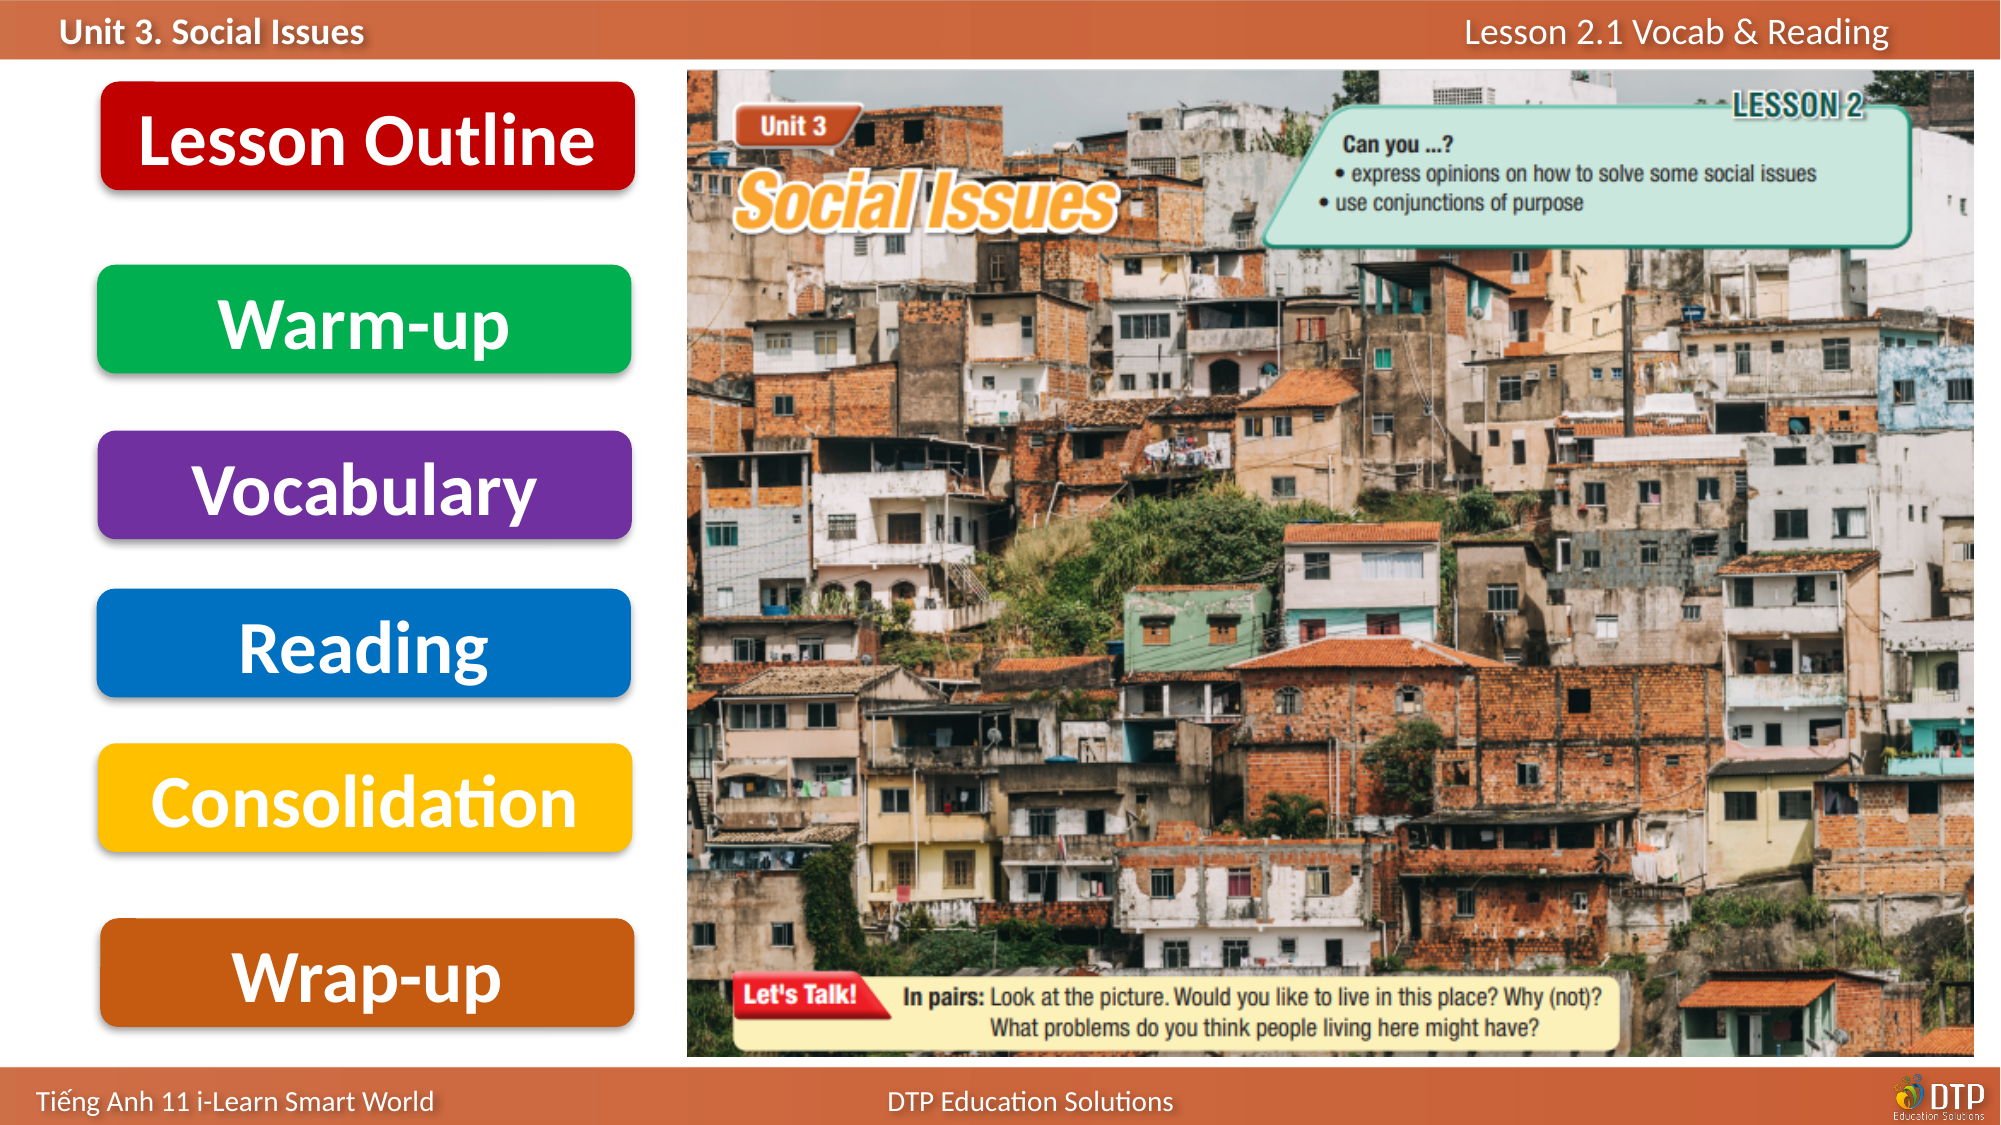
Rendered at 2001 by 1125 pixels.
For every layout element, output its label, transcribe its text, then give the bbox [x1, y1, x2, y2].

text_box Wrap-up [99, 917, 636, 1029]
text_box Vocabulary [96, 429, 633, 541]
picture [0, 0, 2001, 1125]
text_box Lesson Outline [99, 80, 636, 192]
text_box Warm-up [96, 263, 633, 375]
text_box Consolidation [97, 742, 634, 854]
text_box Reading [95, 587, 632, 699]
